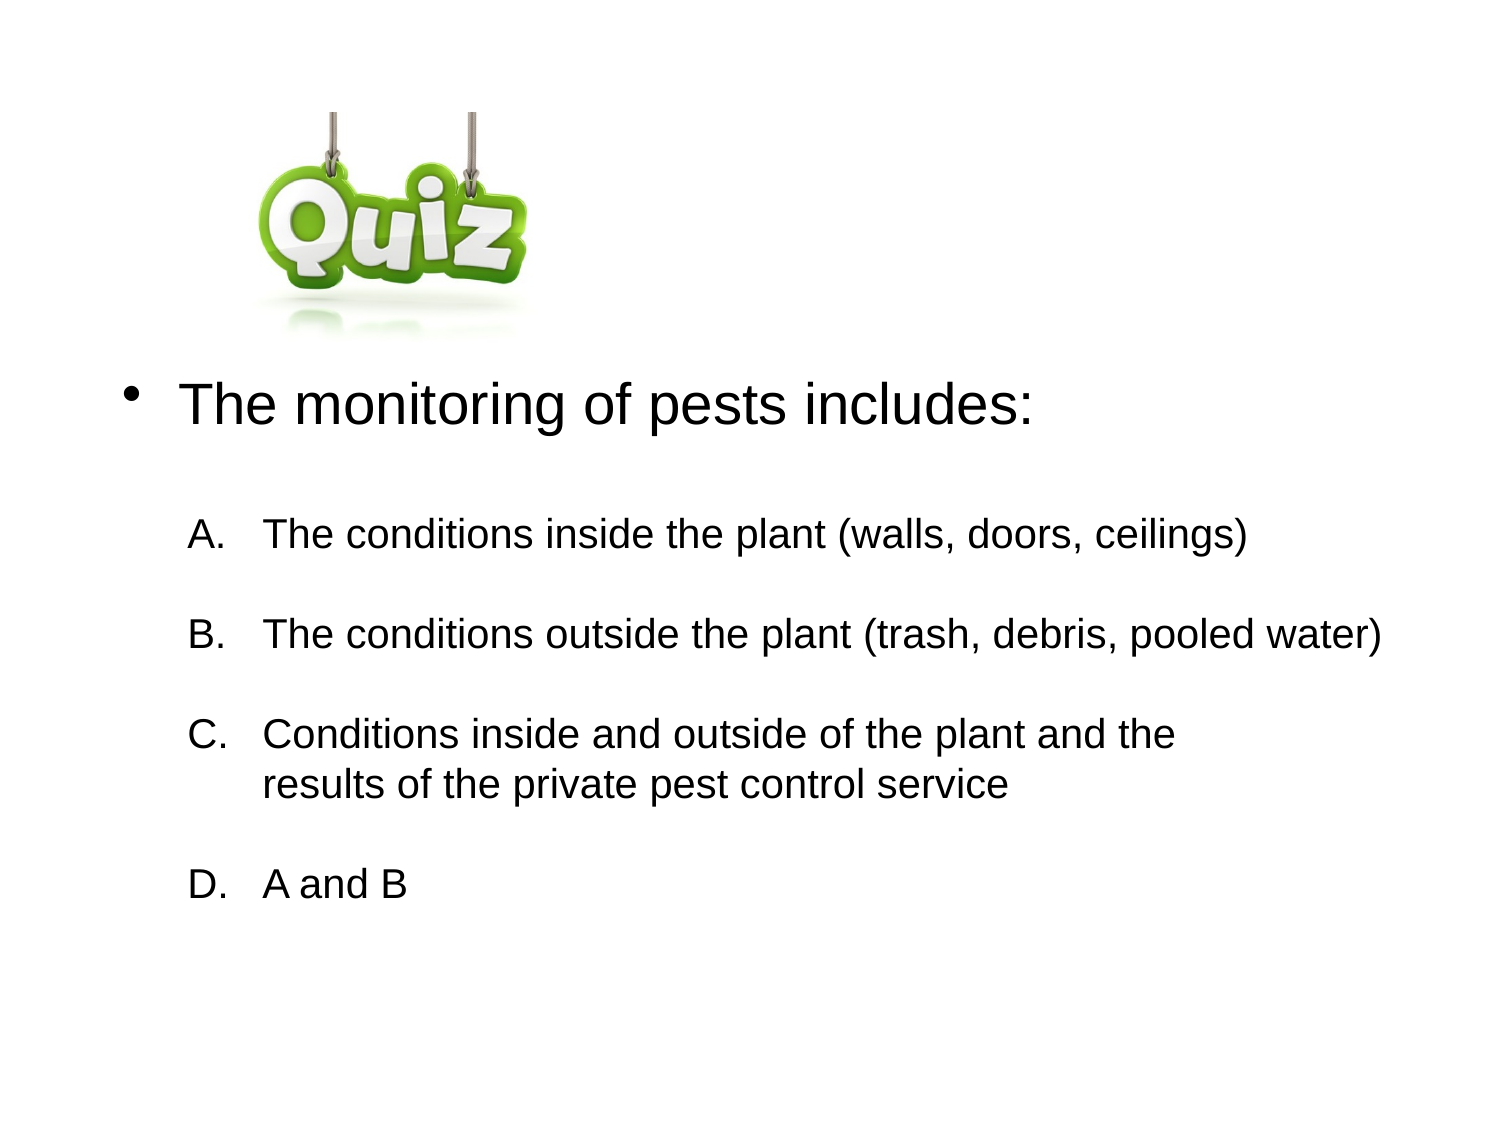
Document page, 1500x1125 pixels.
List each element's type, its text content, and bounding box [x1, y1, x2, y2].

picture [237, 112, 551, 348]
text_box The conditions inside the plant (walls, doors, ceilings) The conditions outside the plant (trash, debris, pooled water) Conditions inside and outside of the plant and the results of the private pest control service A and B [149, 499, 1500, 1015]
text_box The monitoring of pests includes: [107, 358, 1357, 484]
